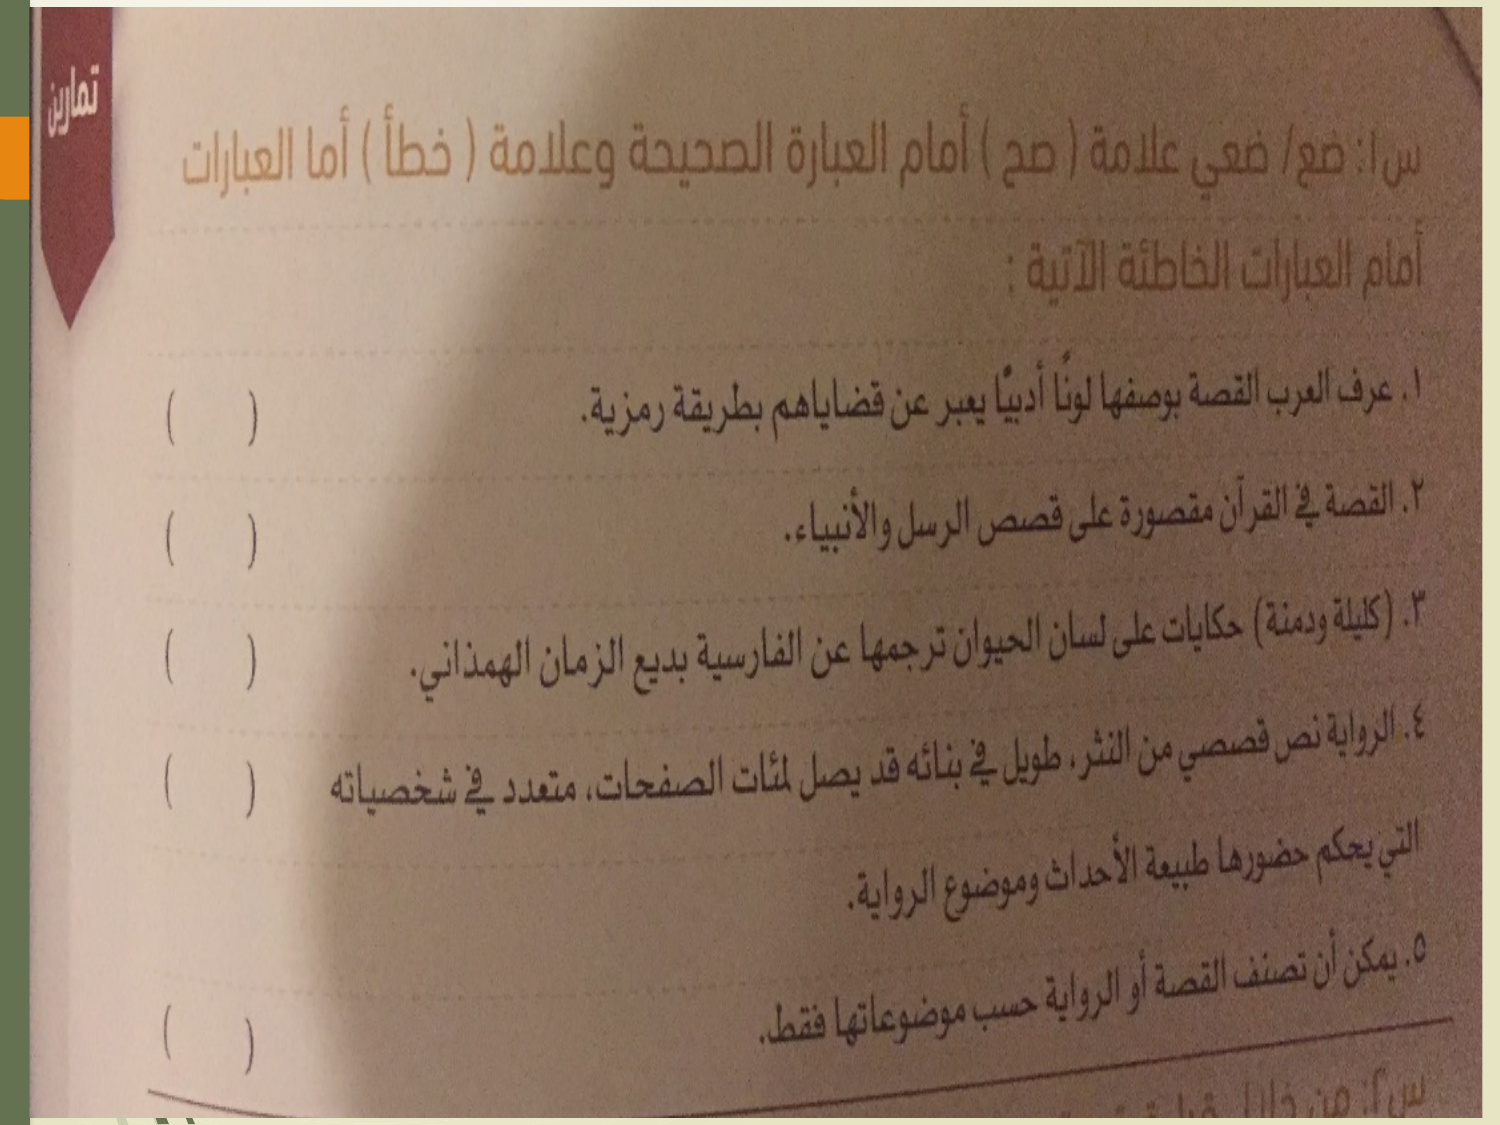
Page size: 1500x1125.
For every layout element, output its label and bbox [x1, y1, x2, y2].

list [29, 6, 1483, 1118]
